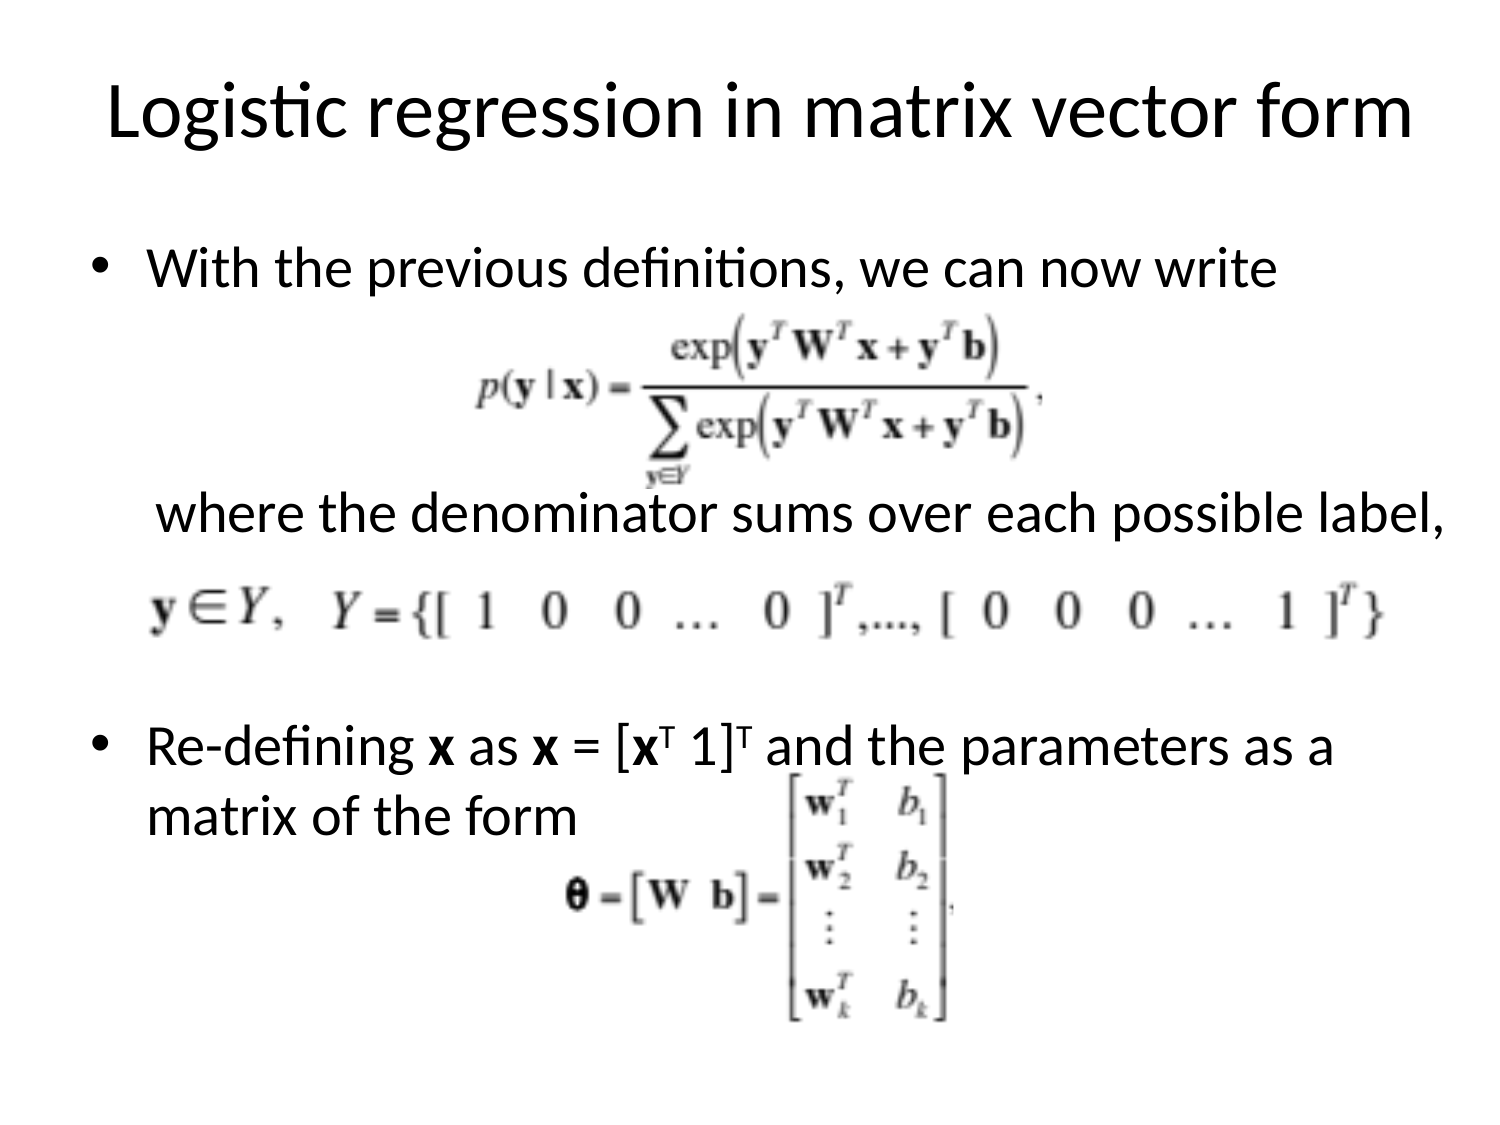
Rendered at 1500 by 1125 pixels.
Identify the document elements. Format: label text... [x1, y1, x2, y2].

title Logistic regression in matrix vector form [56, 11, 1467, 200]
list With the previous definitions, we can now write where the denominator sums over each possible label, Re-defining x as x = [xT 1]T and the parameters as a matrix of the form [75, 221, 1481, 1023]
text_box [144, 581, 287, 645]
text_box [561, 767, 954, 1023]
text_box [325, 562, 1389, 651]
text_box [467, 308, 1043, 489]
